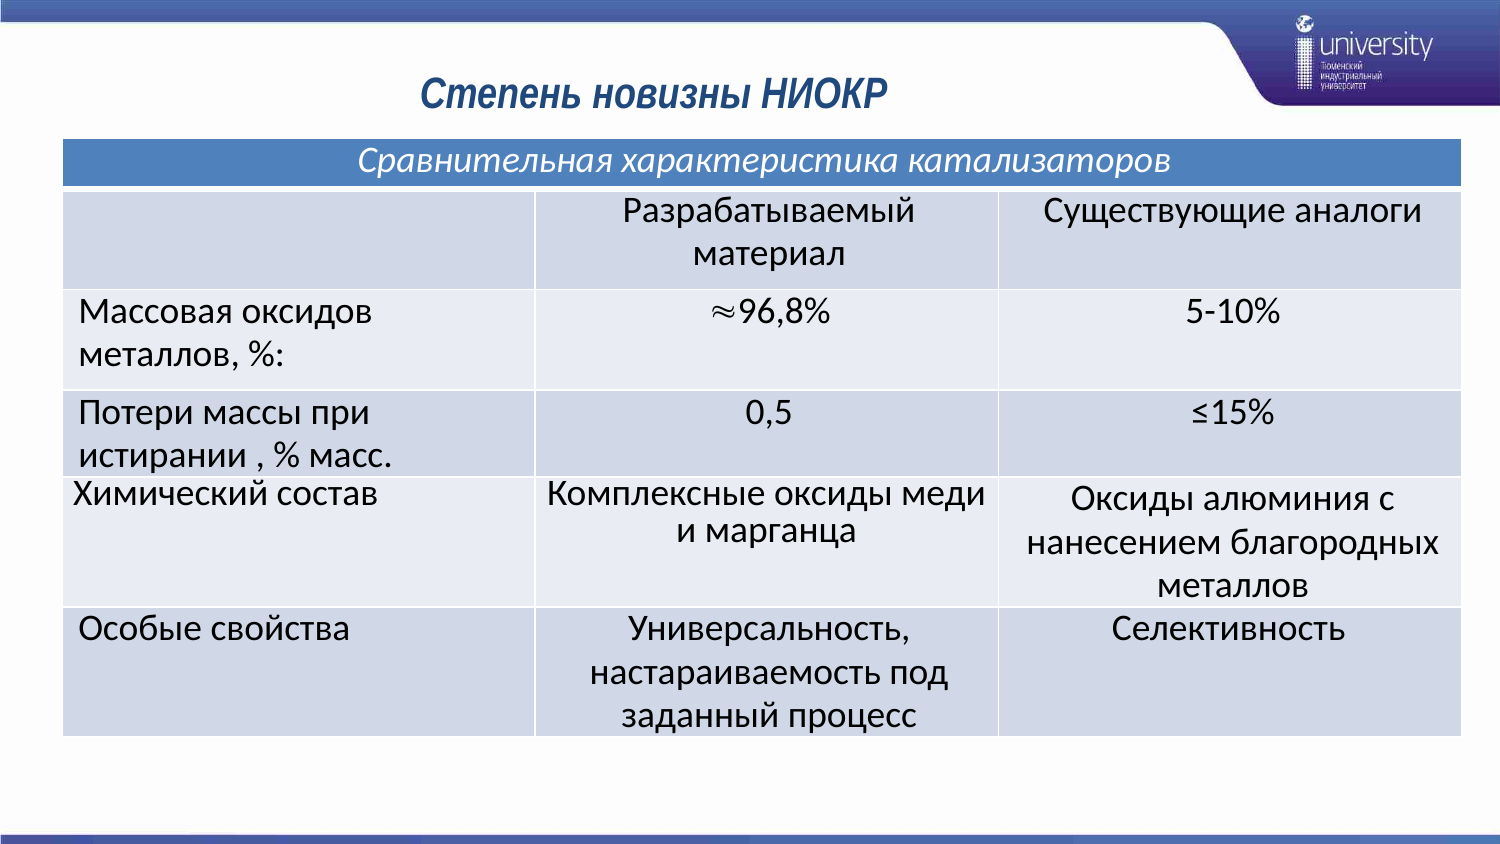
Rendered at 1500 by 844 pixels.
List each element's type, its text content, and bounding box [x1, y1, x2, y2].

table_cell Потери массы при истирании , % масс. [63, 391, 534, 476]
table_cell Универсальность, настараиваемость под заданный процесс [536, 608, 998, 736]
table_cell Химический состав [63, 478, 534, 606]
table_cell Комплексные оксиды меди и марганца [536, 478, 998, 606]
table_cell Разрабатываемый материал [536, 192, 998, 289]
table_cell [63, 192, 534, 289]
table_cell 0,5 [536, 391, 998, 476]
table_cell Существующие аналоги [999, 192, 1461, 289]
table_cell Оксиды алюминия с нанесением благородных металлов [999, 478, 1461, 606]
table_cell ≤15% [999, 391, 1461, 476]
table_cell 5-10% [999, 290, 1461, 389]
table_header Сравнительная характеристика катализаторов [63, 139, 1461, 186]
title Степень новизны НИОКР [0, 56, 1308, 125]
table_cell 96,8% [536, 290, 998, 389]
picture [0, 0, 1500, 844]
text_box [797, 43, 1223, 113]
table_cell Особые свойства [63, 608, 534, 736]
table_cell Массовая оксидов металлов, %: [63, 290, 534, 389]
table_cell Селективность [999, 608, 1461, 736]
